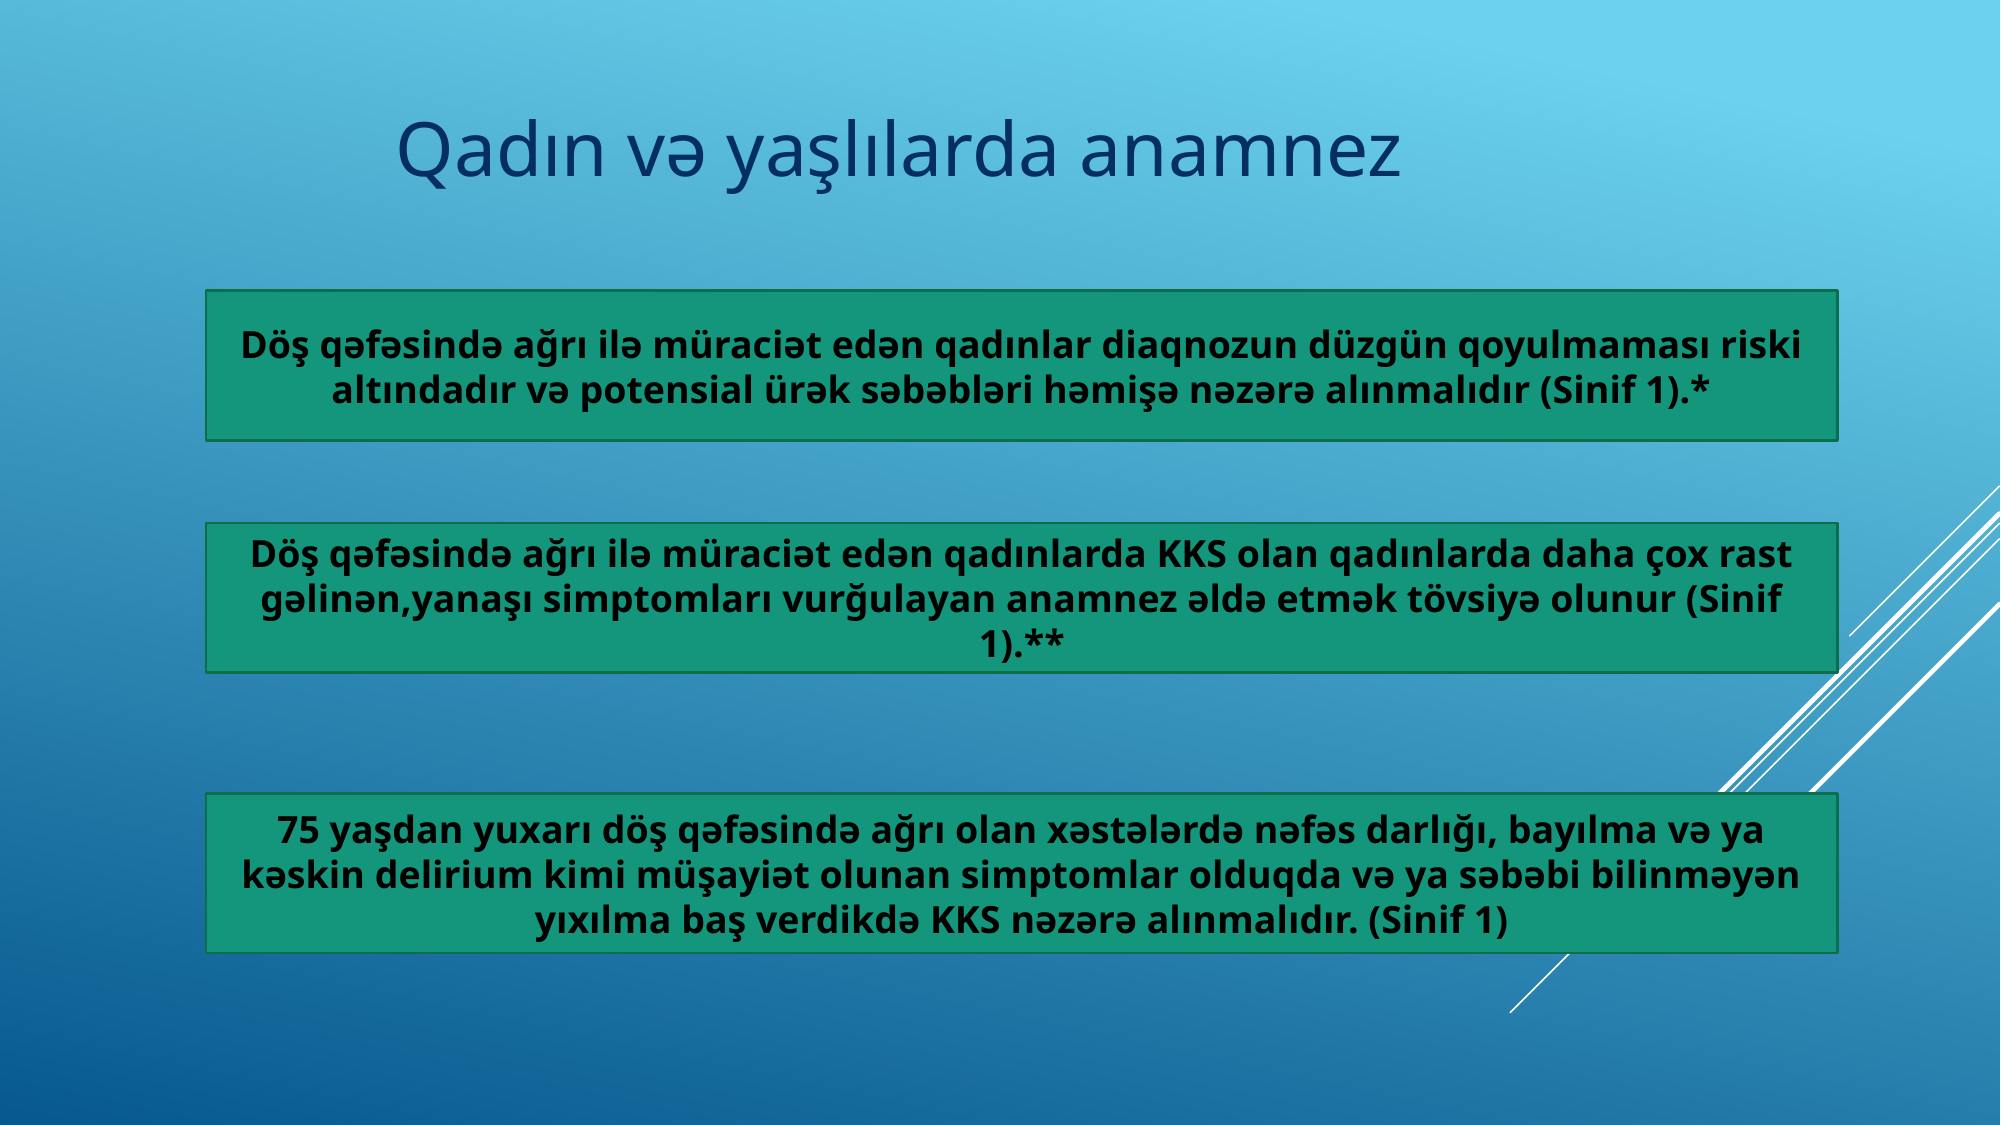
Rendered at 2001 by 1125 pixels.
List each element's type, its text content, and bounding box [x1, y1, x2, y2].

title Qadın və yaşlılarda anamnez [185, 40, 1825, 199]
list [10, 256, 1952, 1111]
text_box Döş qəfəsində ağrı ilə müraciət edən qadınlar diaqnozun düzgün qoyulmaması riski altındadır və potensial ürək səbəbləri həmişə nəzərə alınmalıdır (Sinif 1).* [205, 289, 1839, 442]
text_box 75 yaşdan yuxarı döş qəfəsində ağrı olan xəstələrdə nəfəs darlığı, bayılma və ya kəskin delirium kimi müşayiət olunan simptomlar olduqda və ya səbəbi bilinməyən yıxılma baş verdikdə KKS nəzərə alınmalıdır. (Sinif 1) [205, 792, 1839, 954]
text_box Döş qəfəsində ağrı ilə müraciət edən qadınlarda KKS olan qadınlarda daha çox rast gəlinən,yanaşı simptomları vurğulayan anamnez əldə etmək tövsiyə olunur (Sinif 1).** [205, 522, 1839, 674]
